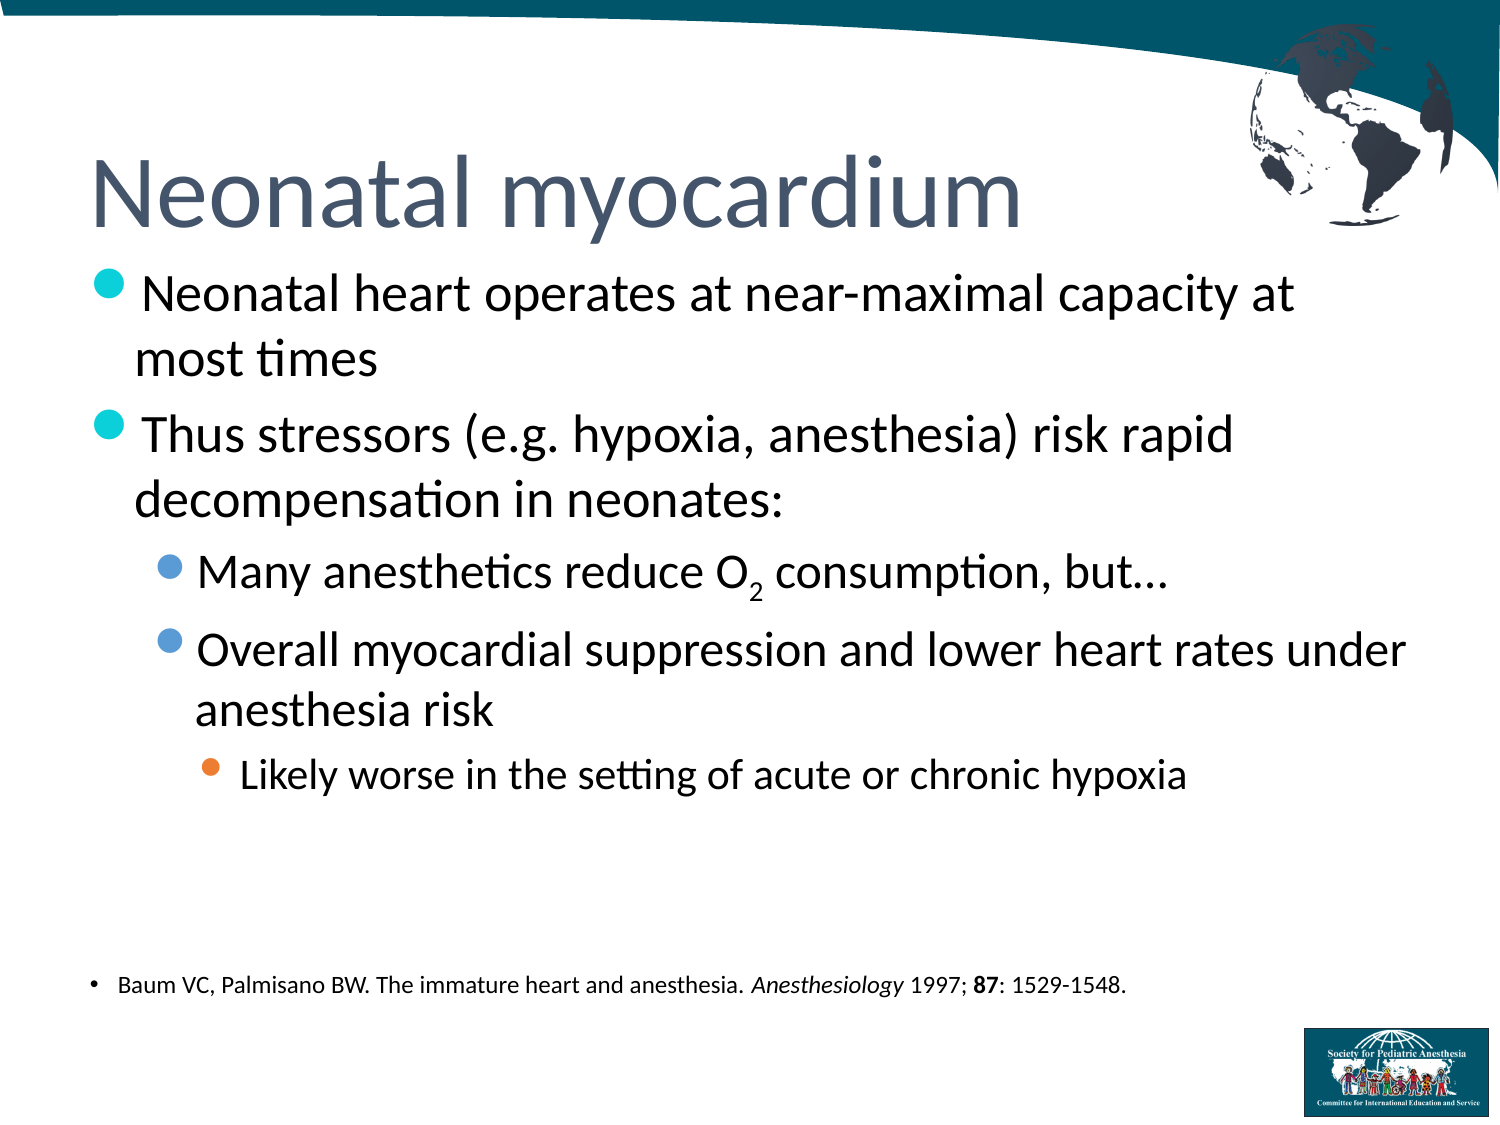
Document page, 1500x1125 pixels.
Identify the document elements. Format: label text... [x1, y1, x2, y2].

picture [1444, 1101, 1454, 1105]
text_box Neonatal myocardium [74, 115, 1425, 249]
picture [1332, 1050, 1456, 1096]
picture [1426, 1101, 1440, 1105]
picture [1343, 1051, 1353, 1056]
picture [1445, 1051, 1465, 1063]
text_box Baum VC, Palmisano BW. The immature heart and anesthesia. Anesthesiology 1997; 87: 1529-1548. [75, 961, 1450, 1006]
picture [1403, 1051, 1411, 1056]
picture [1367, 1029, 1408, 1042]
text_box Neonatal heart operates at near-maximal capacity at most times Thus stressors (e.g. hypoxia, anesthesia) risk rapid decompensation in neonates: Many anesthetics reduce O2 consumption, but… Overall myocardial suppression and lower heart rates under anesthesia risk Likely worse in the setting of acute or chronic hypoxia [74, 249, 1425, 970]
